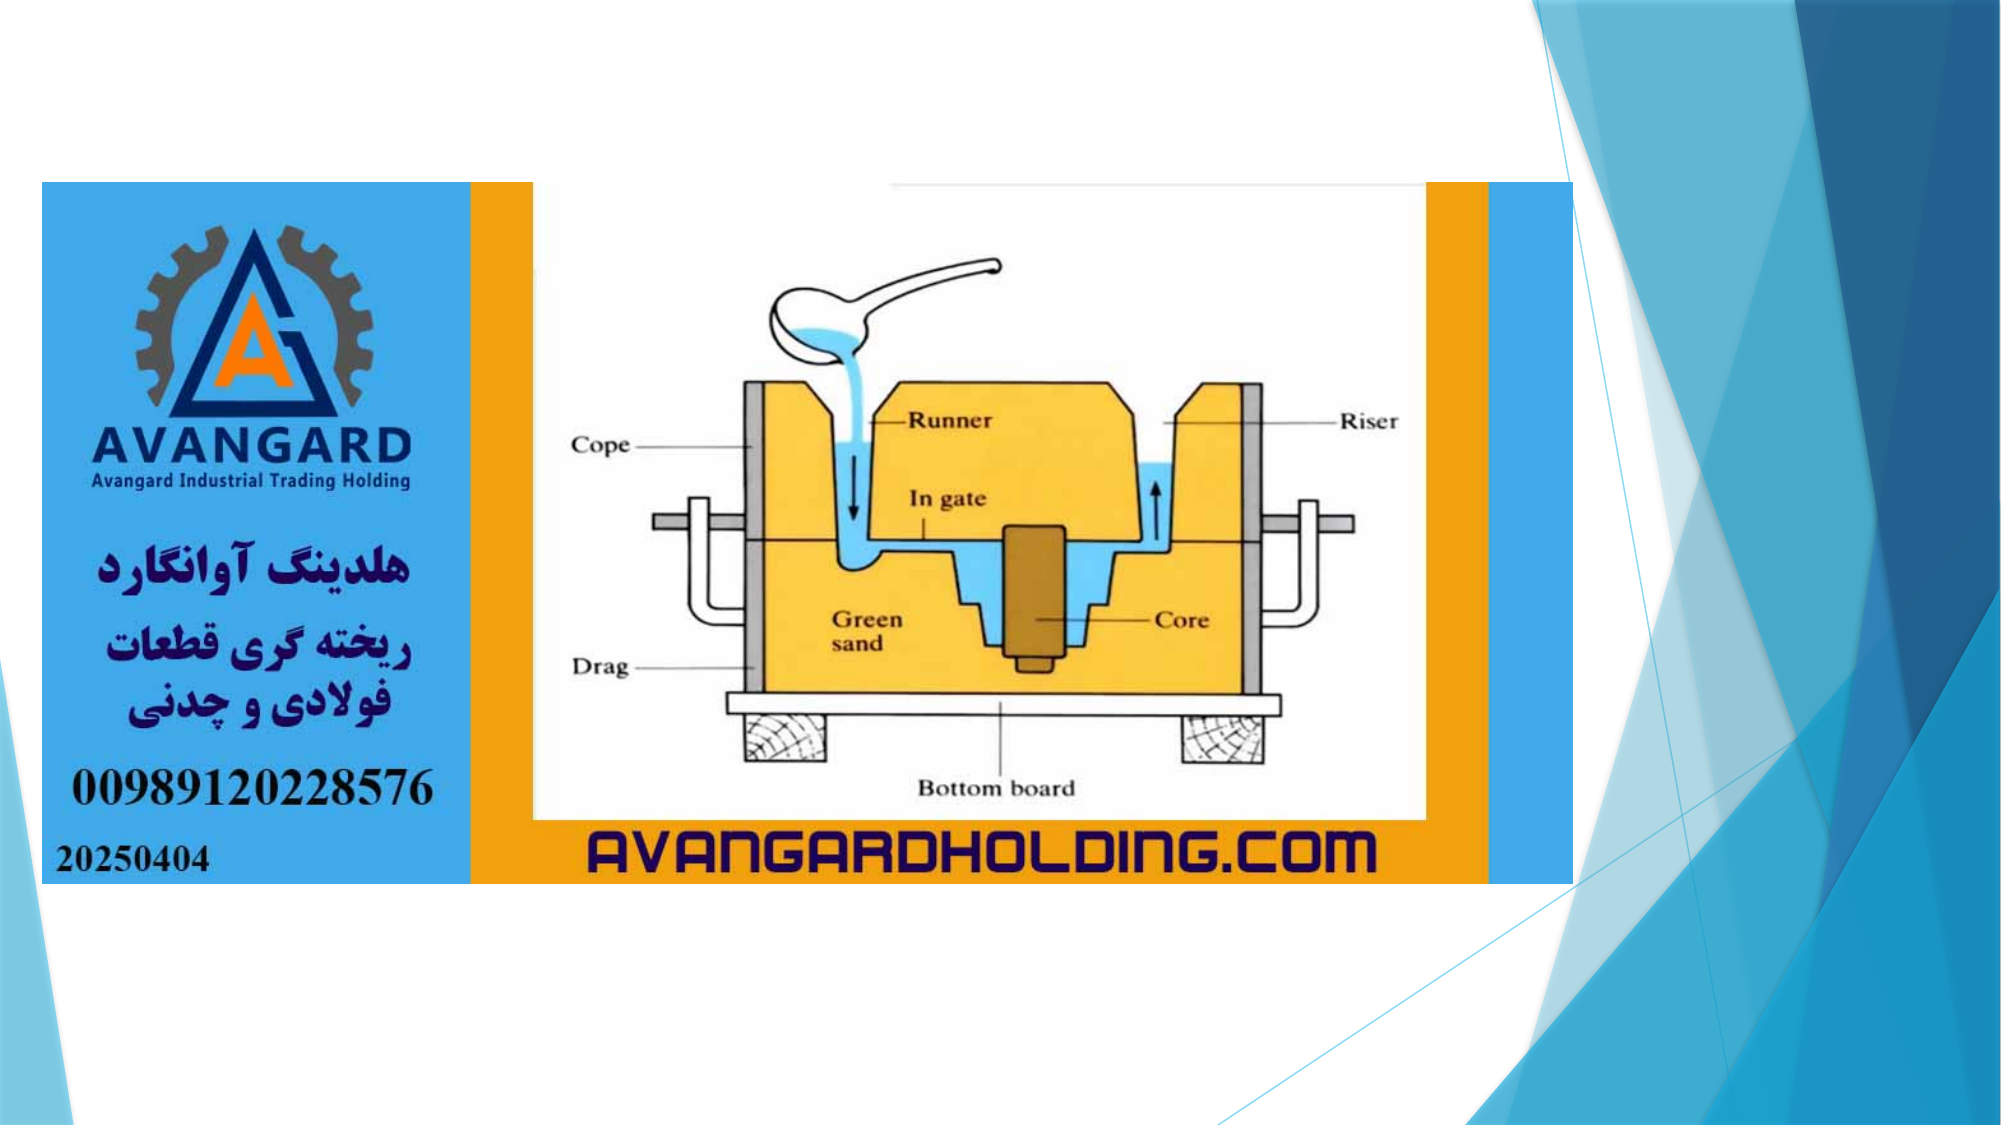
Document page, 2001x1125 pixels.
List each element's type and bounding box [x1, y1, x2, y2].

picture [42, 182, 1573, 884]
